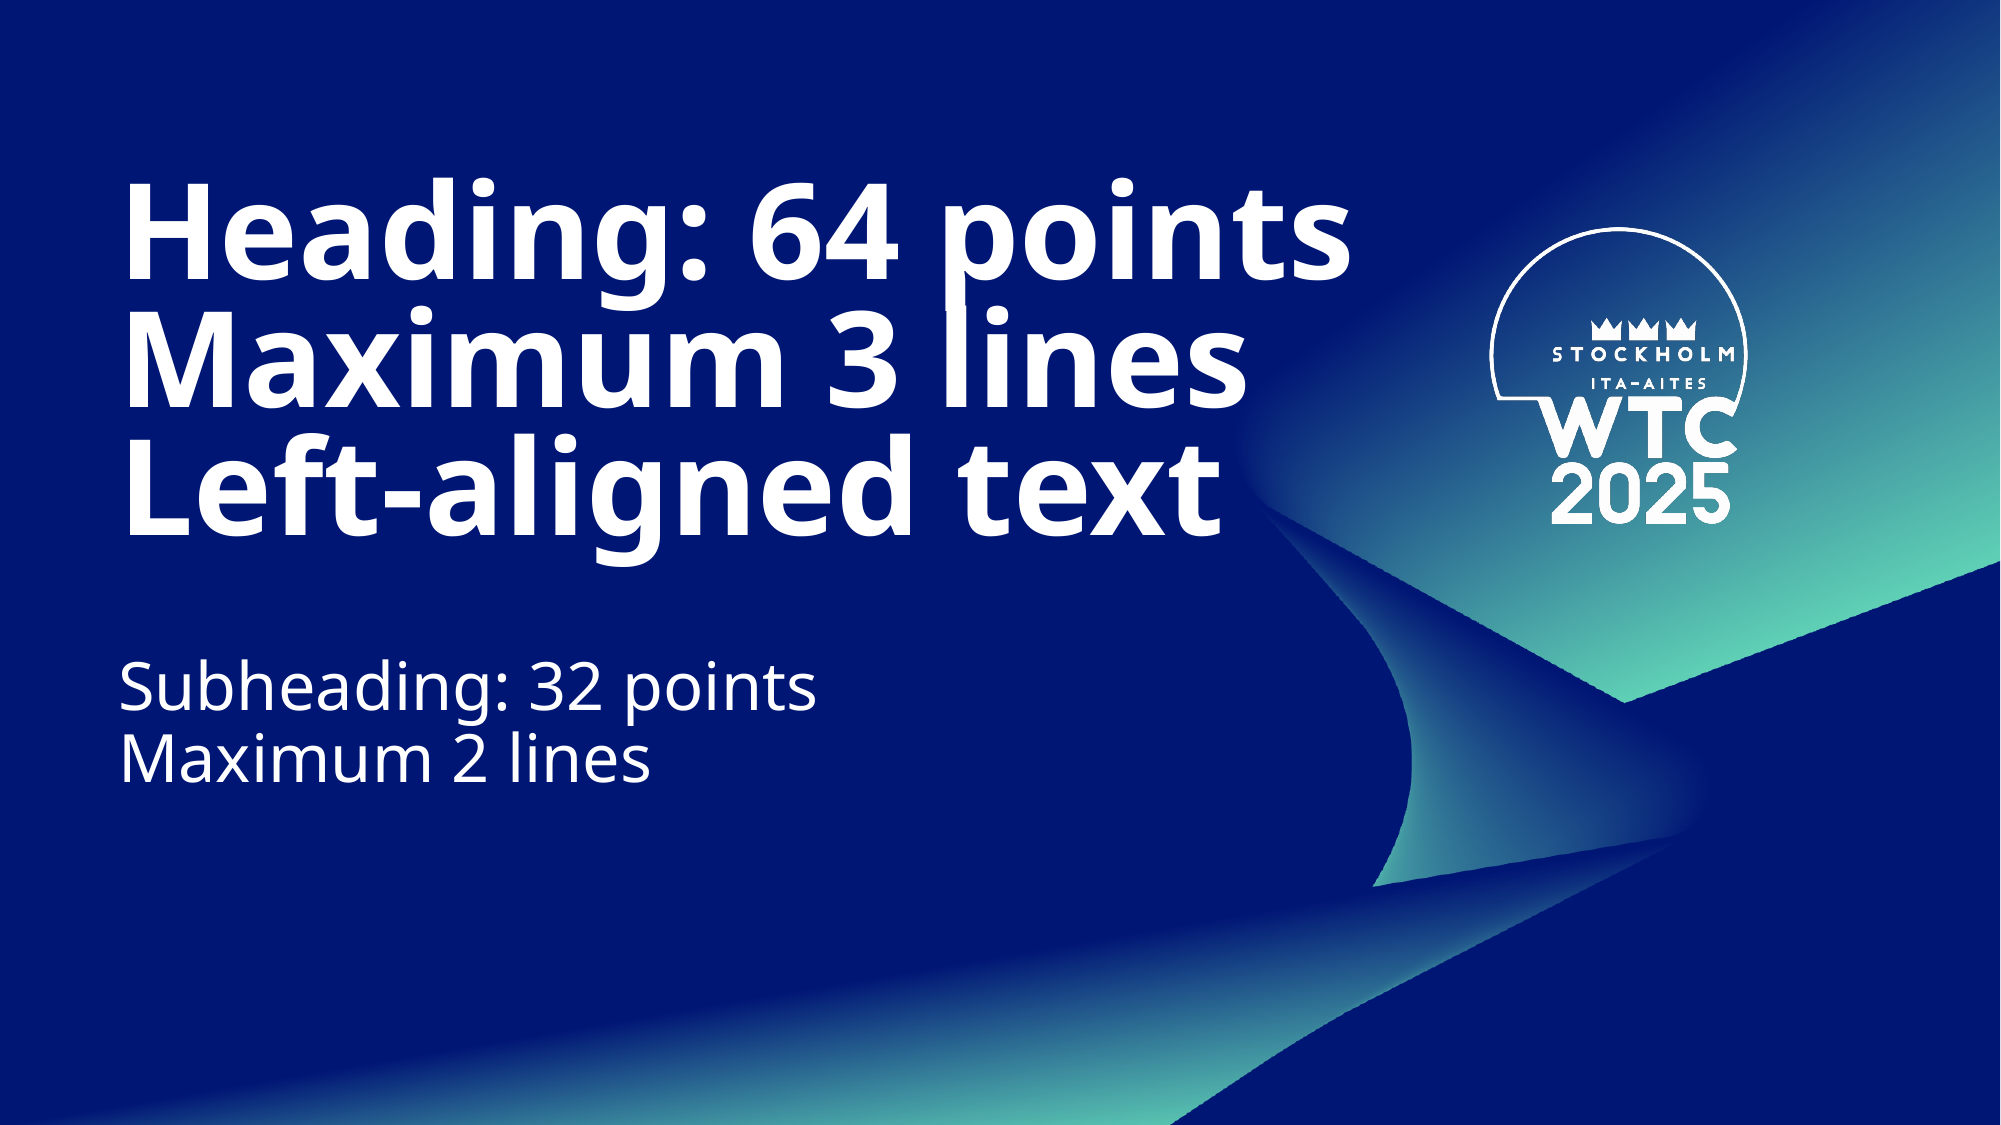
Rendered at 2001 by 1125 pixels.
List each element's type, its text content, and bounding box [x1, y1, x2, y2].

picture [0, 0, 2001, 1125]
title Heading: 64 points Maximum 3 lines Left-aligned text [118, 177, 1430, 653]
subtitle Subheading: 32 points Maximum 2 lines [118, 653, 1619, 883]
